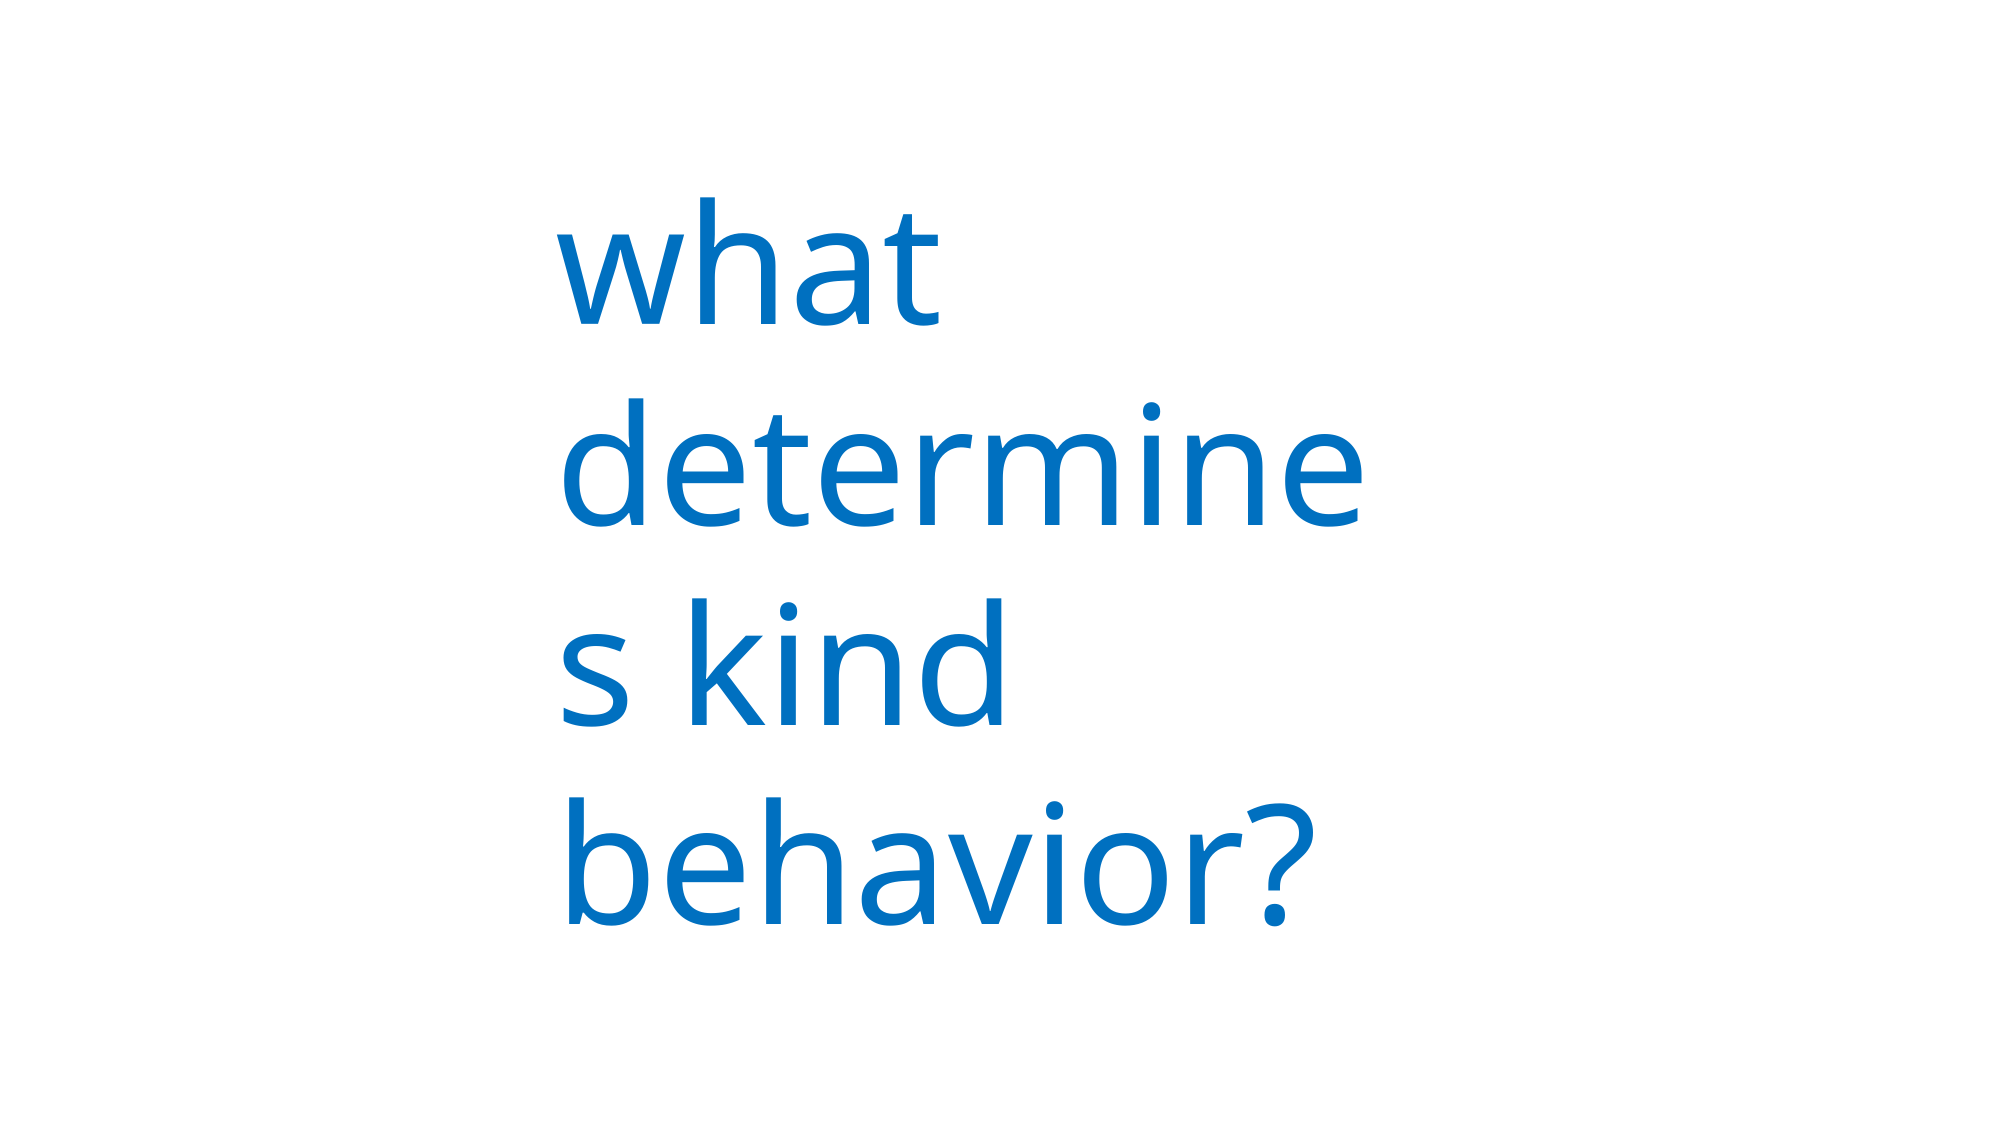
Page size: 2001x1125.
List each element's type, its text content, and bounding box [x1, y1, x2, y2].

text_box what determines kind behavior? [540, 150, 1459, 966]
